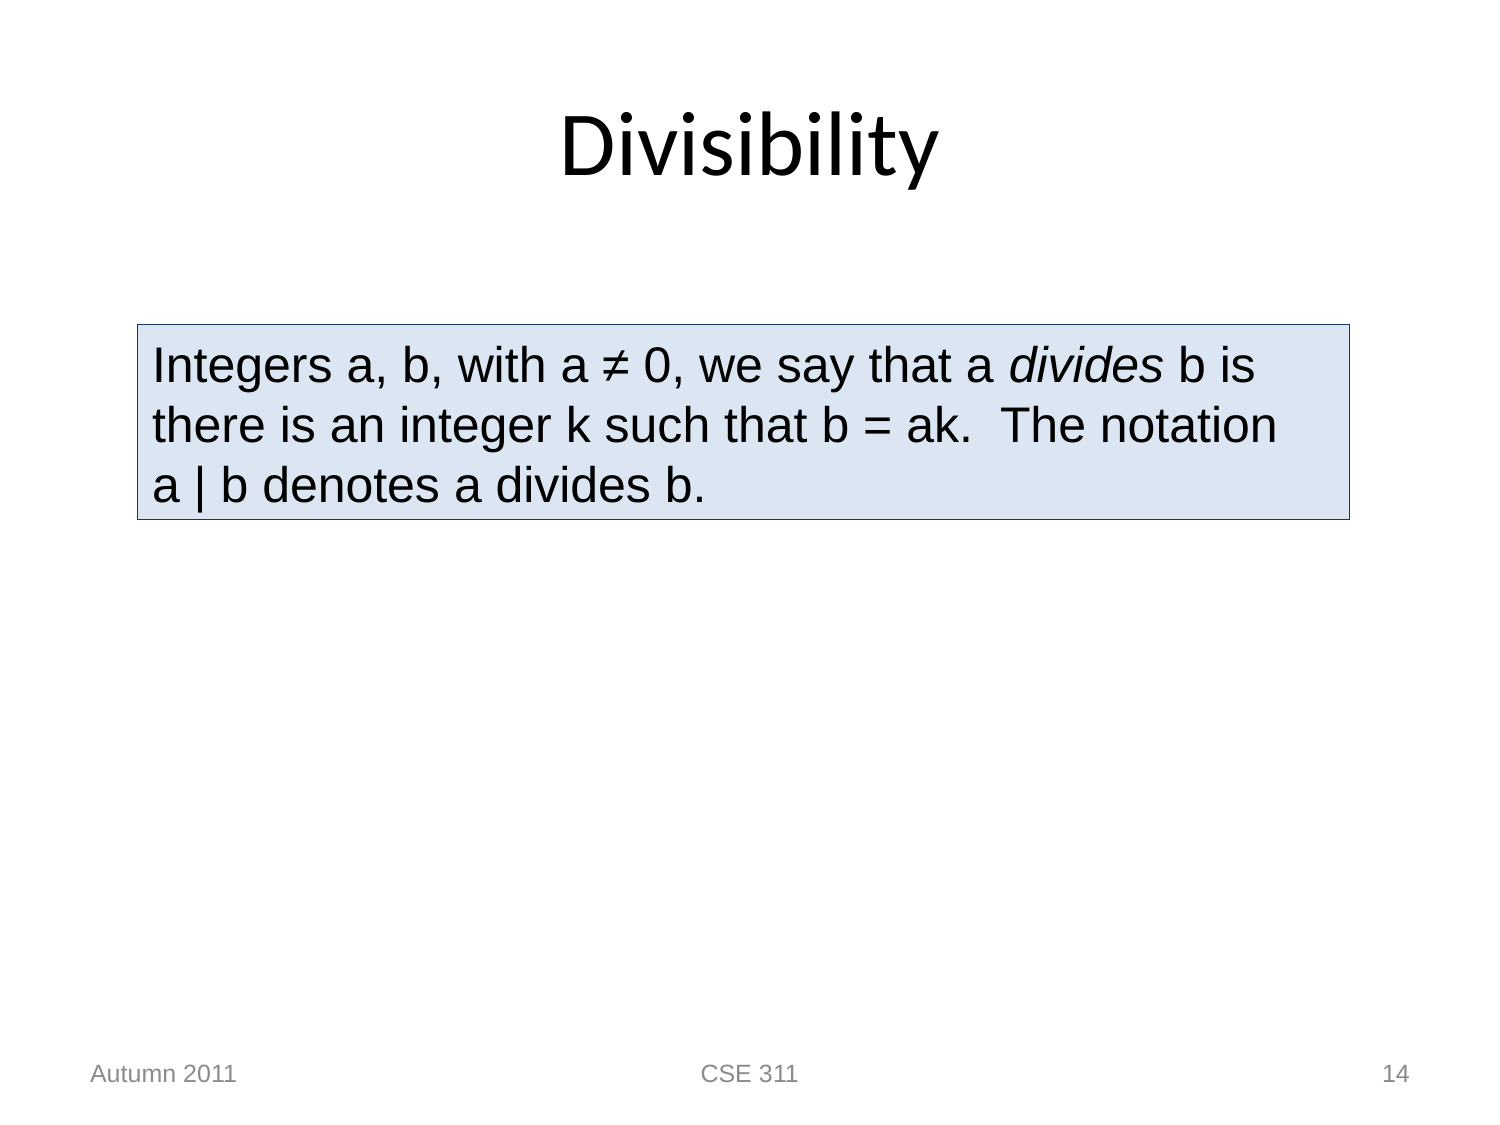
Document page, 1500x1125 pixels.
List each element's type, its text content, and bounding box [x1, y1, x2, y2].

text_box Integers a, b, with a ≠ 0, we say that a divides b is there is an integer k such that b = ak. The notation a | b denotes a divides b. [137, 324, 1350, 520]
slide_number Autumn 2011 [75, 1042, 425, 1103]
slide_number 14 [1074, 1042, 1425, 1103]
title Divisibility [75, 45, 1425, 233]
footer CSE 311 [512, 1042, 988, 1103]
